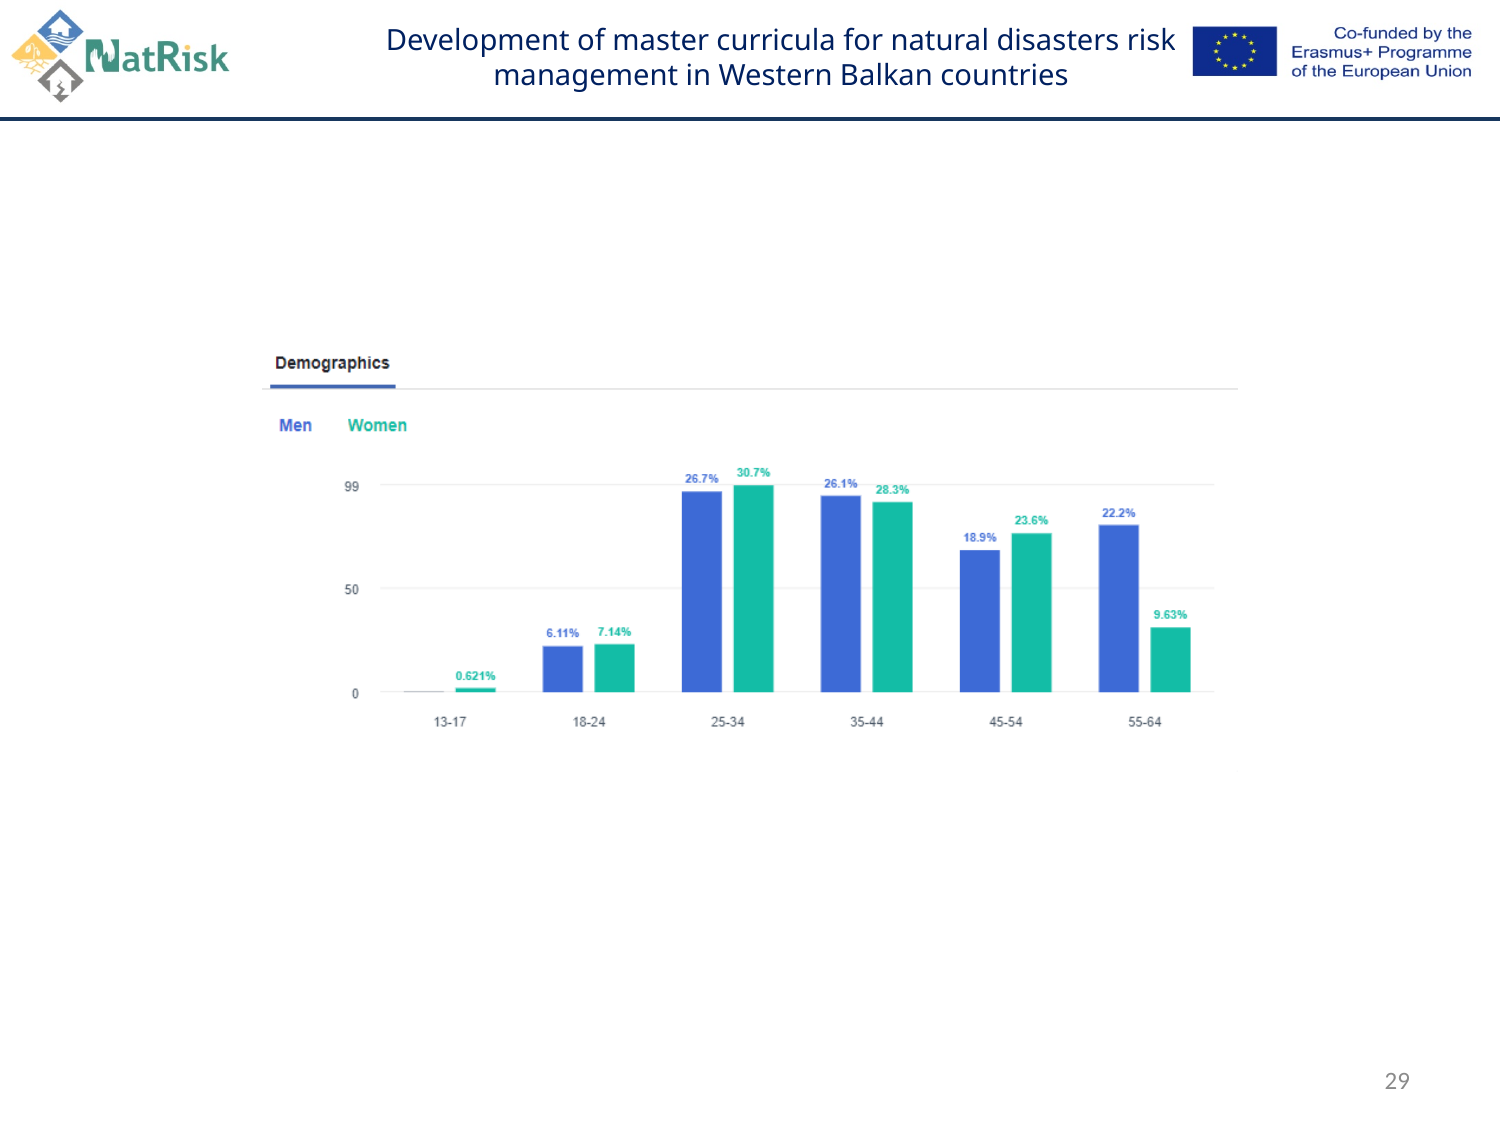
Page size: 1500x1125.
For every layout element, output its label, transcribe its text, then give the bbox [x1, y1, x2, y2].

slide_number 29 [1074, 1050, 1425, 1110]
picture [262, 337, 1238, 773]
picture [0, 0, 238, 113]
picture [1174, 12, 1487, 91]
text_box Development of master curricula for natural disasters risk management in Western Balkan countries [324, 24, 1169, 88]
